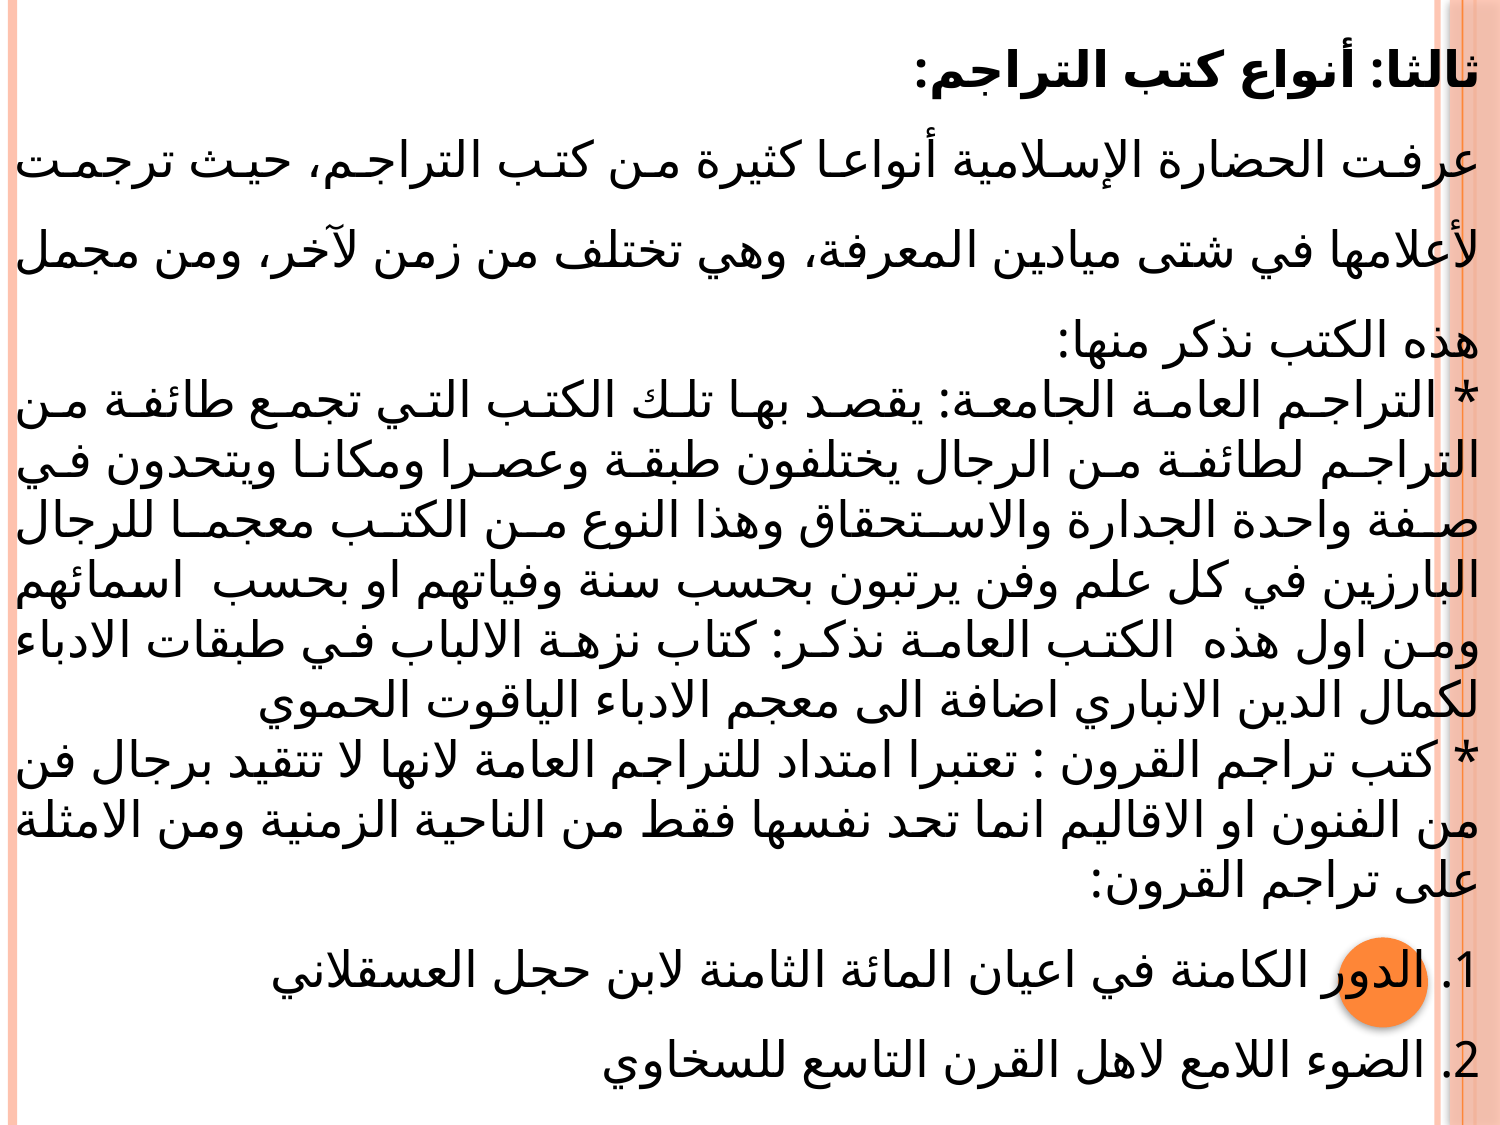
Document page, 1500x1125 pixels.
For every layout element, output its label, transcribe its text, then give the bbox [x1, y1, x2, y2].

text_box ثالثا: أنواع كتب التراجم: عرفت الحضارة الإسلامية أنواعا كثيرة من كتب التراجم، حيث ترجمت لأعلامها في شتى ميادين المعرفة، وهي تختلف من زمن لآخر، ومن مجمل هذه الكتب نذكر منها: * التراجم العامة الجامعة: يقصد بها تلك الكتب التي تجمع طائفة من التراجم لطائفة من الرجال يختلفون طبقة وعصرا ومكانا ويتحدون في صفة واحدة الجدارة والاستحقاق وهذا النوع من الكتب معجما للرجال البارزين في كل علم وفن يرتبون بحسب سنة وفياتهم او بحسب اسمائهم ومن اول هذه الكتب العامة نذكر: كتاب نزهة الالباب في طبقات الادباء لكمال الدين الانباري اضافة الى معجم الادباء الياقوت الحموي * كتب تراجم القرون : تعتبرا امتداد للتراجم العامة لانها لا تتقيد برجال فن من الفنون او الاقاليم انما تحد نفسها فقط من الناحية الزمنية ومن الامثلة على تراجم القرون: 1. الدور الكامنة في اعيان المائة الثامنة لابن حجل العسقلاني 2. الضوء اللامع لاهل القرن التاسع للسخاوي 3. الكواكب السائرة في اعيان المائة العاشر للمغزي 4. سلك الدور في اعيان القرن الثاني عشر للمرادي [0, 0, 1497, 1125]
